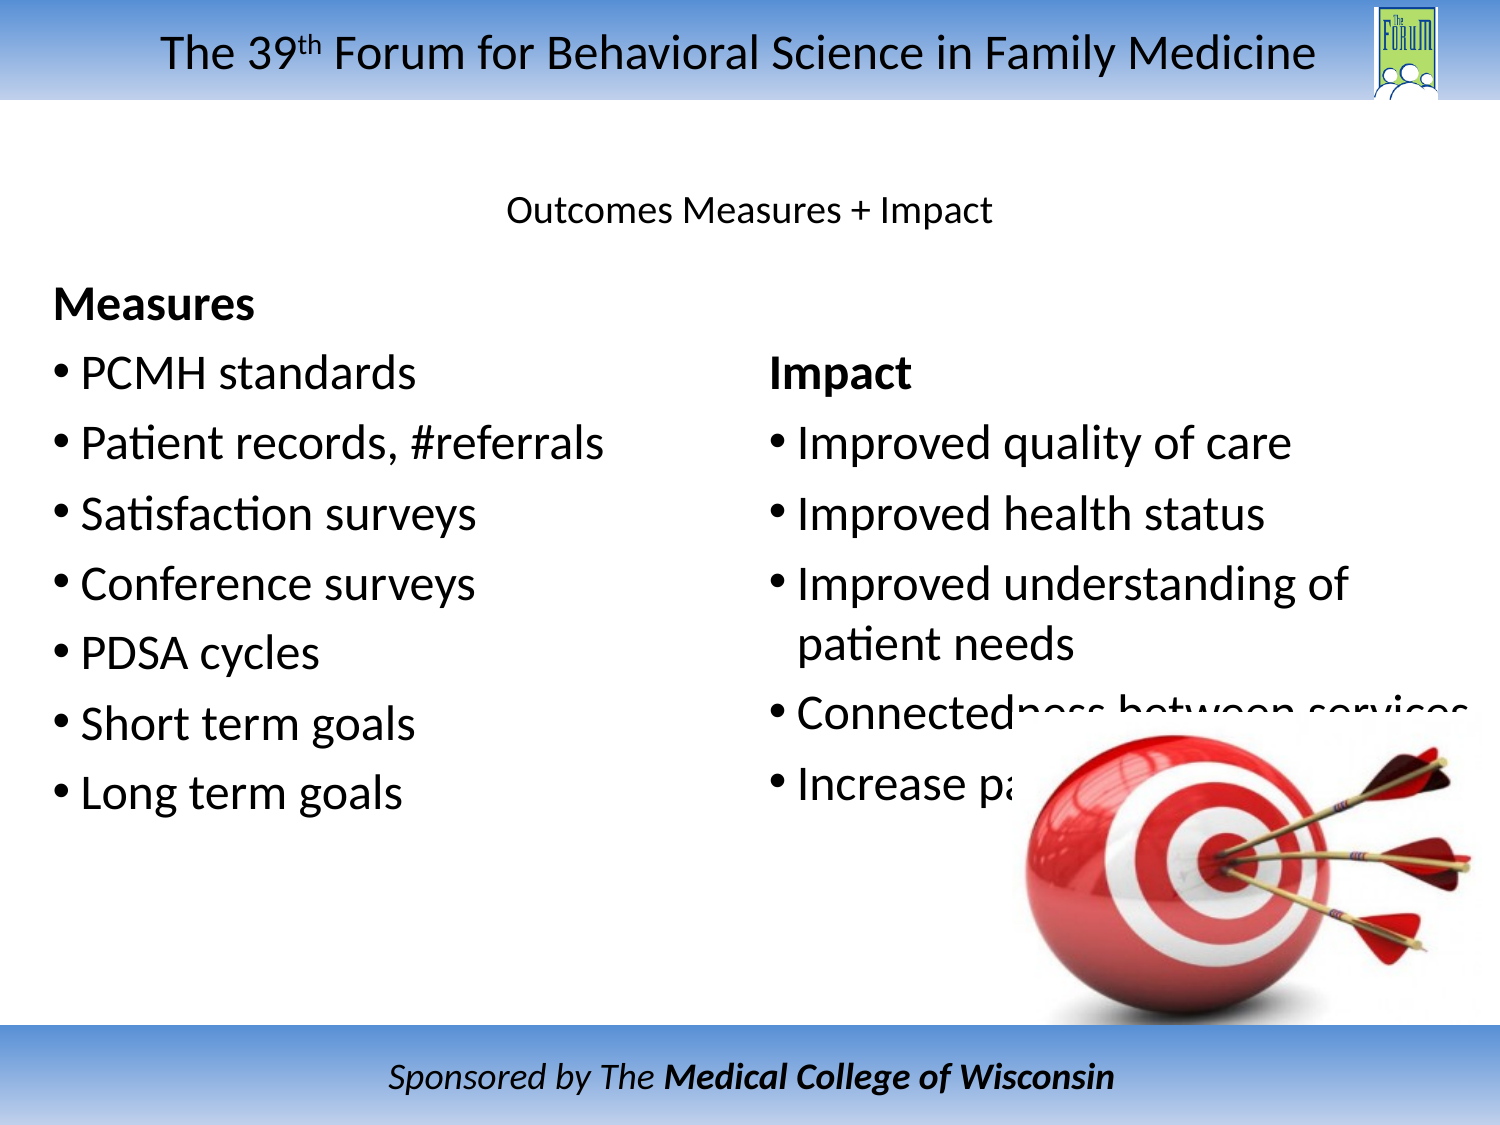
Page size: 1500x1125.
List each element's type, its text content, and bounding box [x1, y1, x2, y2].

picture [1374, 7, 1438, 100]
list Measures PCMH standards Patient records, #referrals Satisfaction surveys Conference surveys PDSA cycles Short term goals Long term goals Impact Improved quality of care Improved health status Improved understanding of patient needs Connectedness between services Increase patient satisfaction [37, 262, 1500, 1005]
title Outcomes Measures + Impact [75, 174, 1425, 262]
picture [1012, 712, 1482, 1026]
